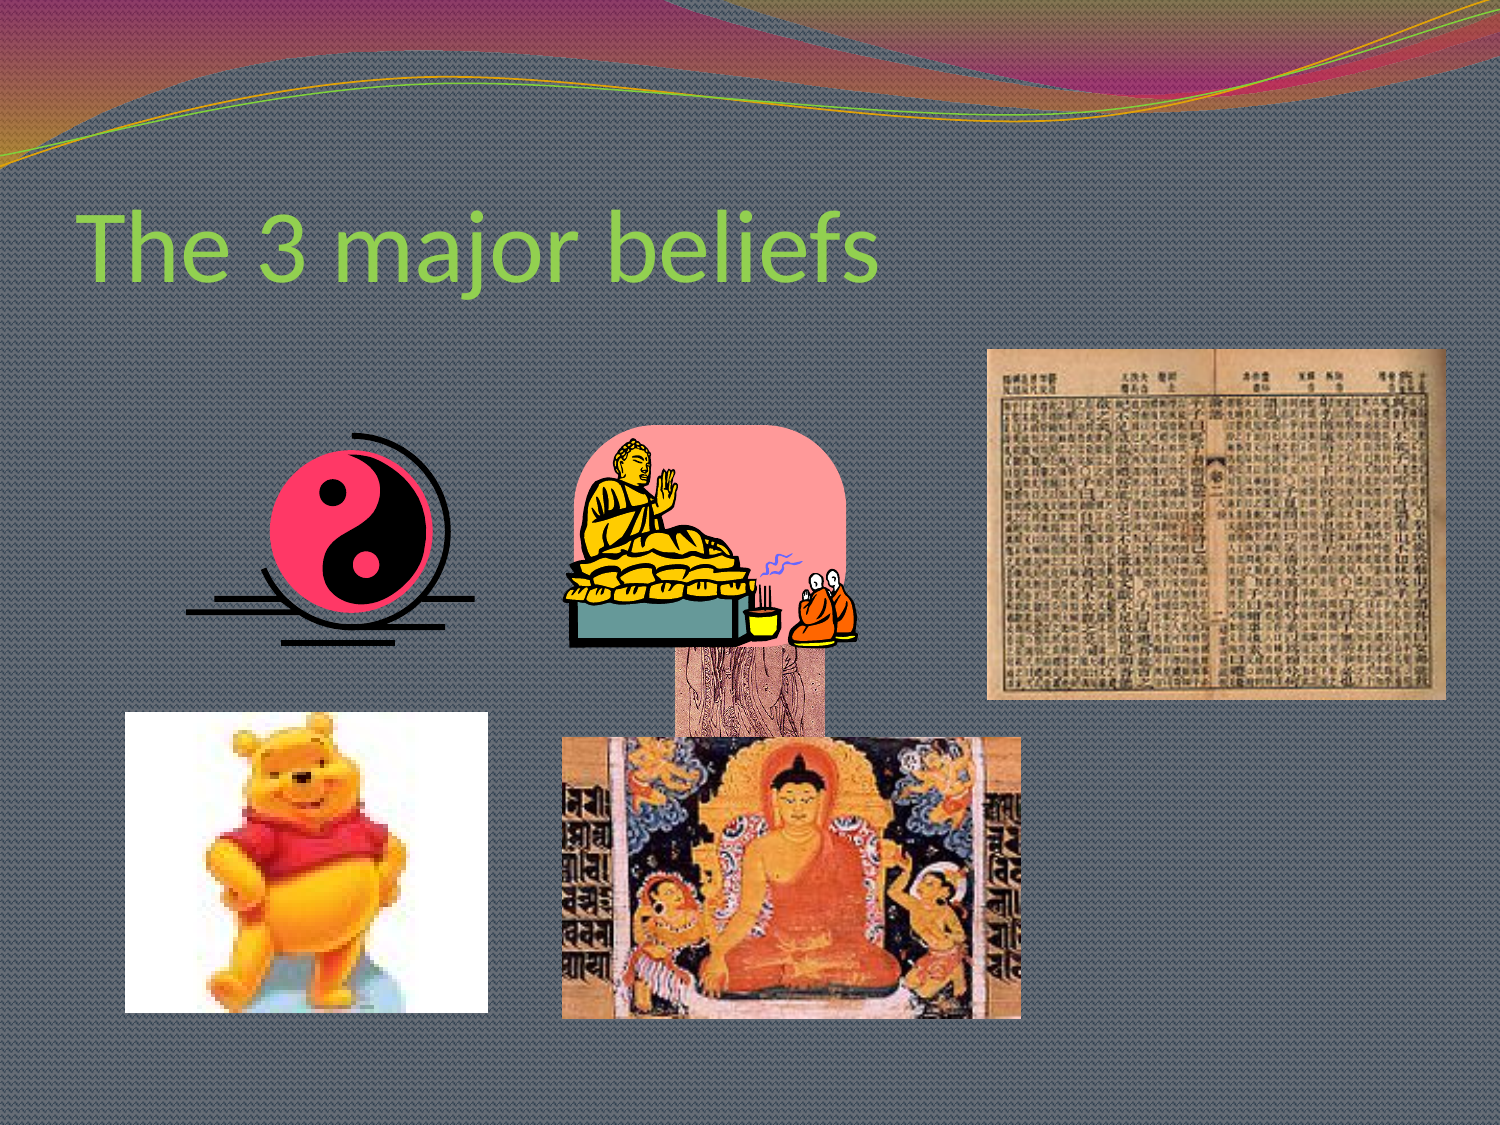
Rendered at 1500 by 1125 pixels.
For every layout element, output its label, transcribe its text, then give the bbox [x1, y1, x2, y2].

picture [562, 424, 859, 651]
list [674, 664, 826, 736]
picture [124, 712, 488, 1013]
picture [185, 432, 475, 646]
picture [562, 737, 1022, 1019]
title The 3 major beliefs [75, 115, 1425, 303]
picture [987, 349, 1447, 701]
